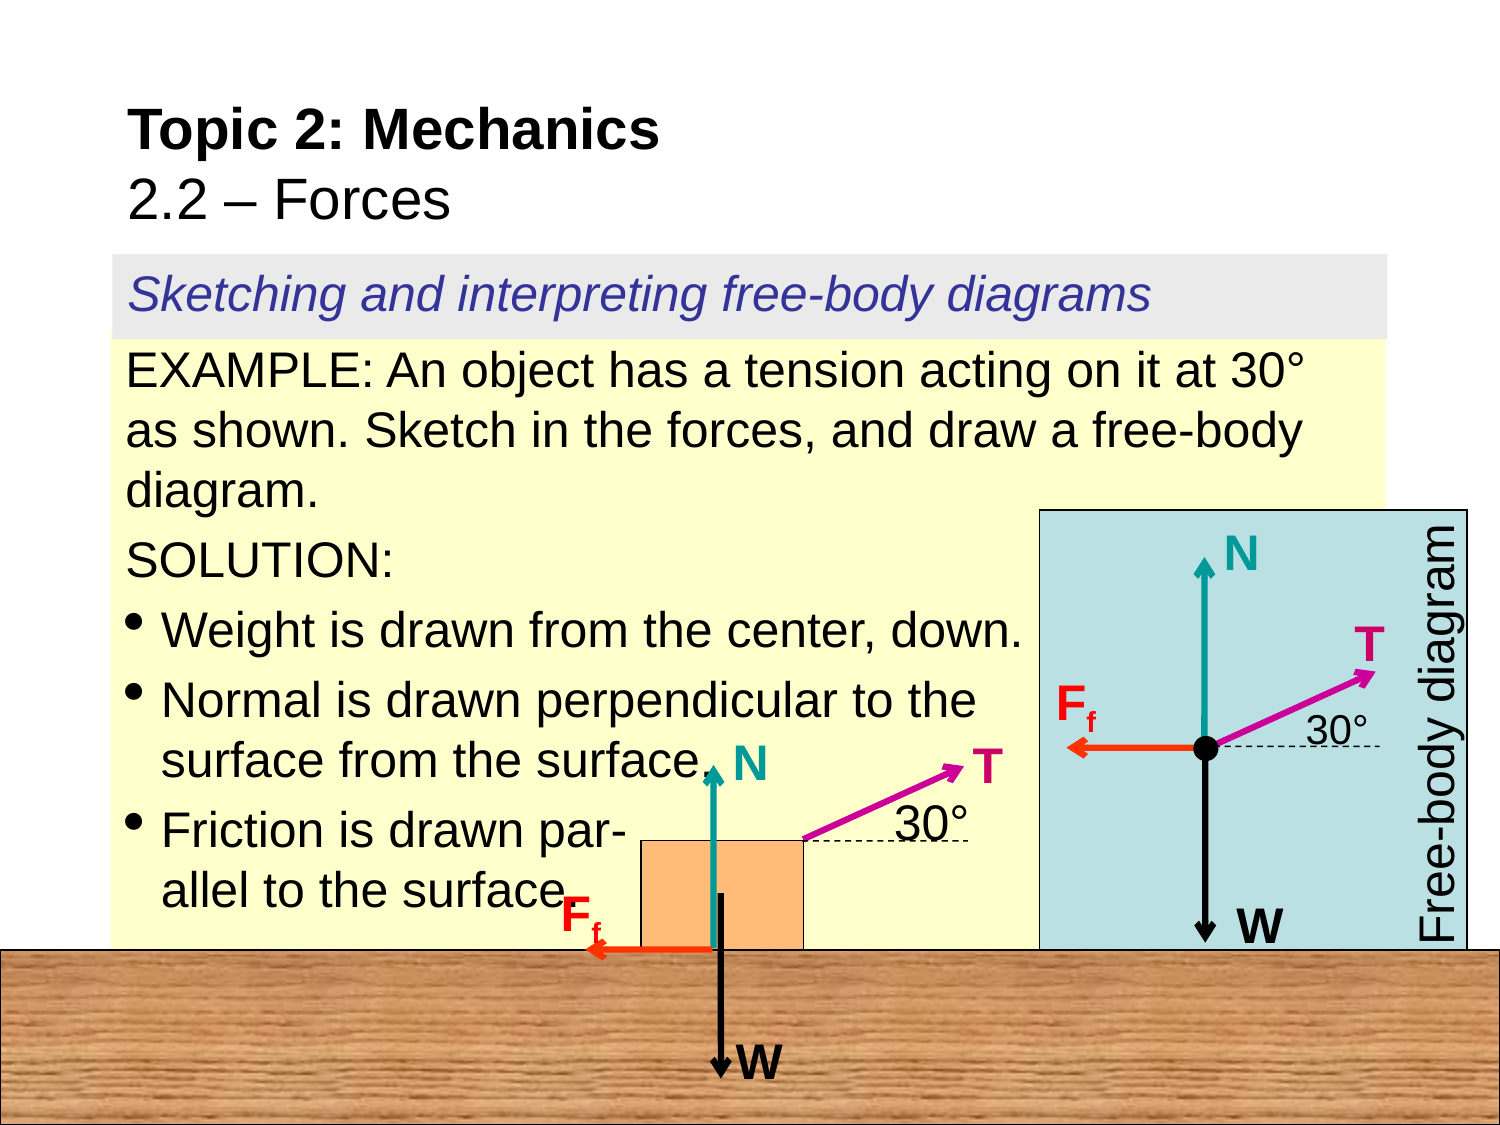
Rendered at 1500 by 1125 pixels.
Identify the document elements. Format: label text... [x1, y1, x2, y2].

text_box Sketching and interpreting free-body diagrams [112, 254, 1388, 340]
text_box EXAMPLE: An object has a tension acting on it at 30° as shown. Sketch in the forces, and draw a free-body diagram. SOLUTION: Weight is drawn from the center, down. Normal is drawn perpendicular to the surface from the surface. Friction is drawn par- allel to the surface. [110, 329, 1386, 950]
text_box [1039, 505, 1474, 963]
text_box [720, 892, 799, 1099]
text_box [1039, 662, 1194, 748]
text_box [713, 723, 785, 949]
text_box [1204, 756, 1300, 963]
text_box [1213, 603, 1418, 761]
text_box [544, 873, 713, 950]
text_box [640, 725, 709, 872]
text_box [0, 950, 1500, 1125]
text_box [1204, 512, 1276, 741]
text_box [787, 725, 1105, 951]
title Topic 2: Mechanics 2.2 – Forces [112, 87, 1388, 235]
